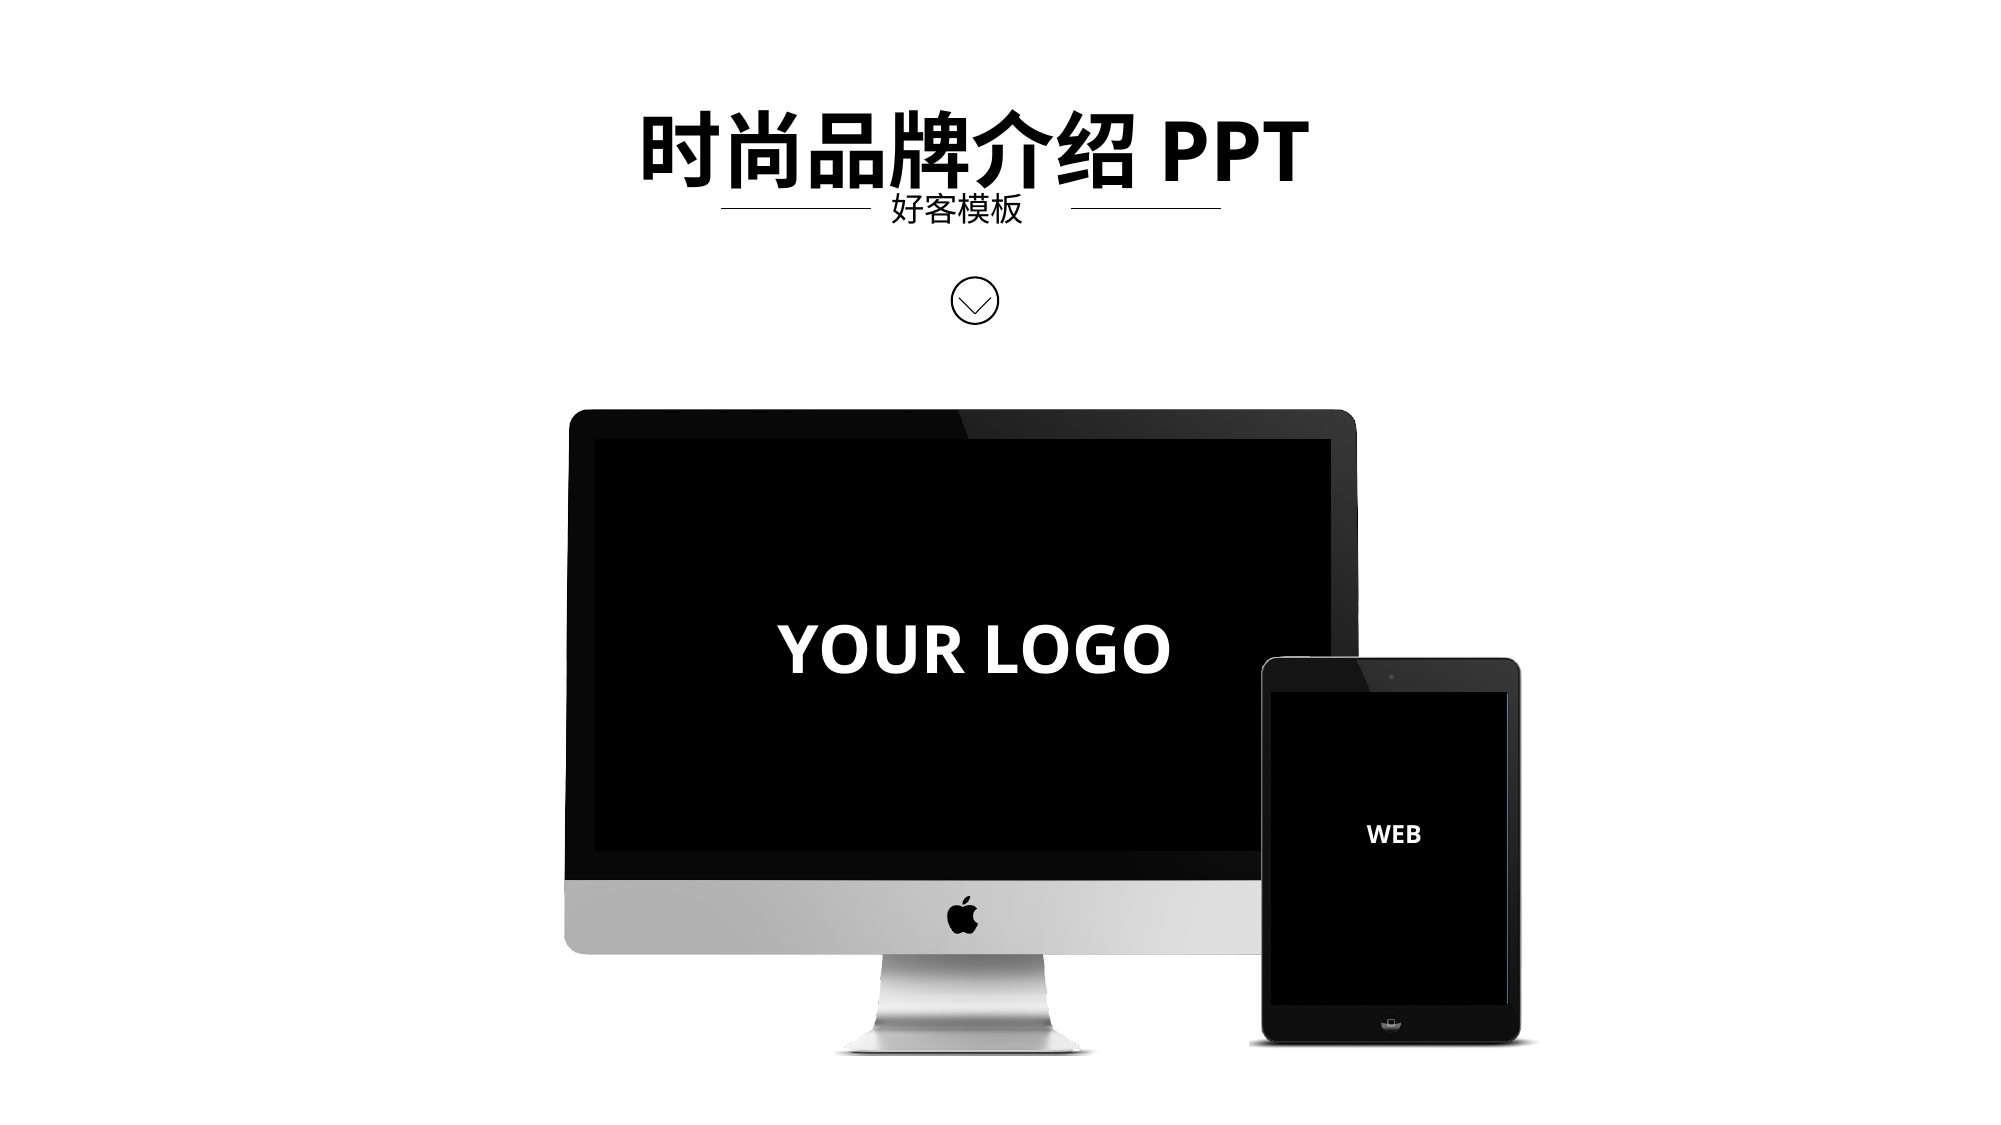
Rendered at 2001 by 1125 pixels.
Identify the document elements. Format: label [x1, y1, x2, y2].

text_box [951, 277, 999, 324]
text_box [629, 90, 1321, 237]
picture [539, 394, 1539, 1082]
